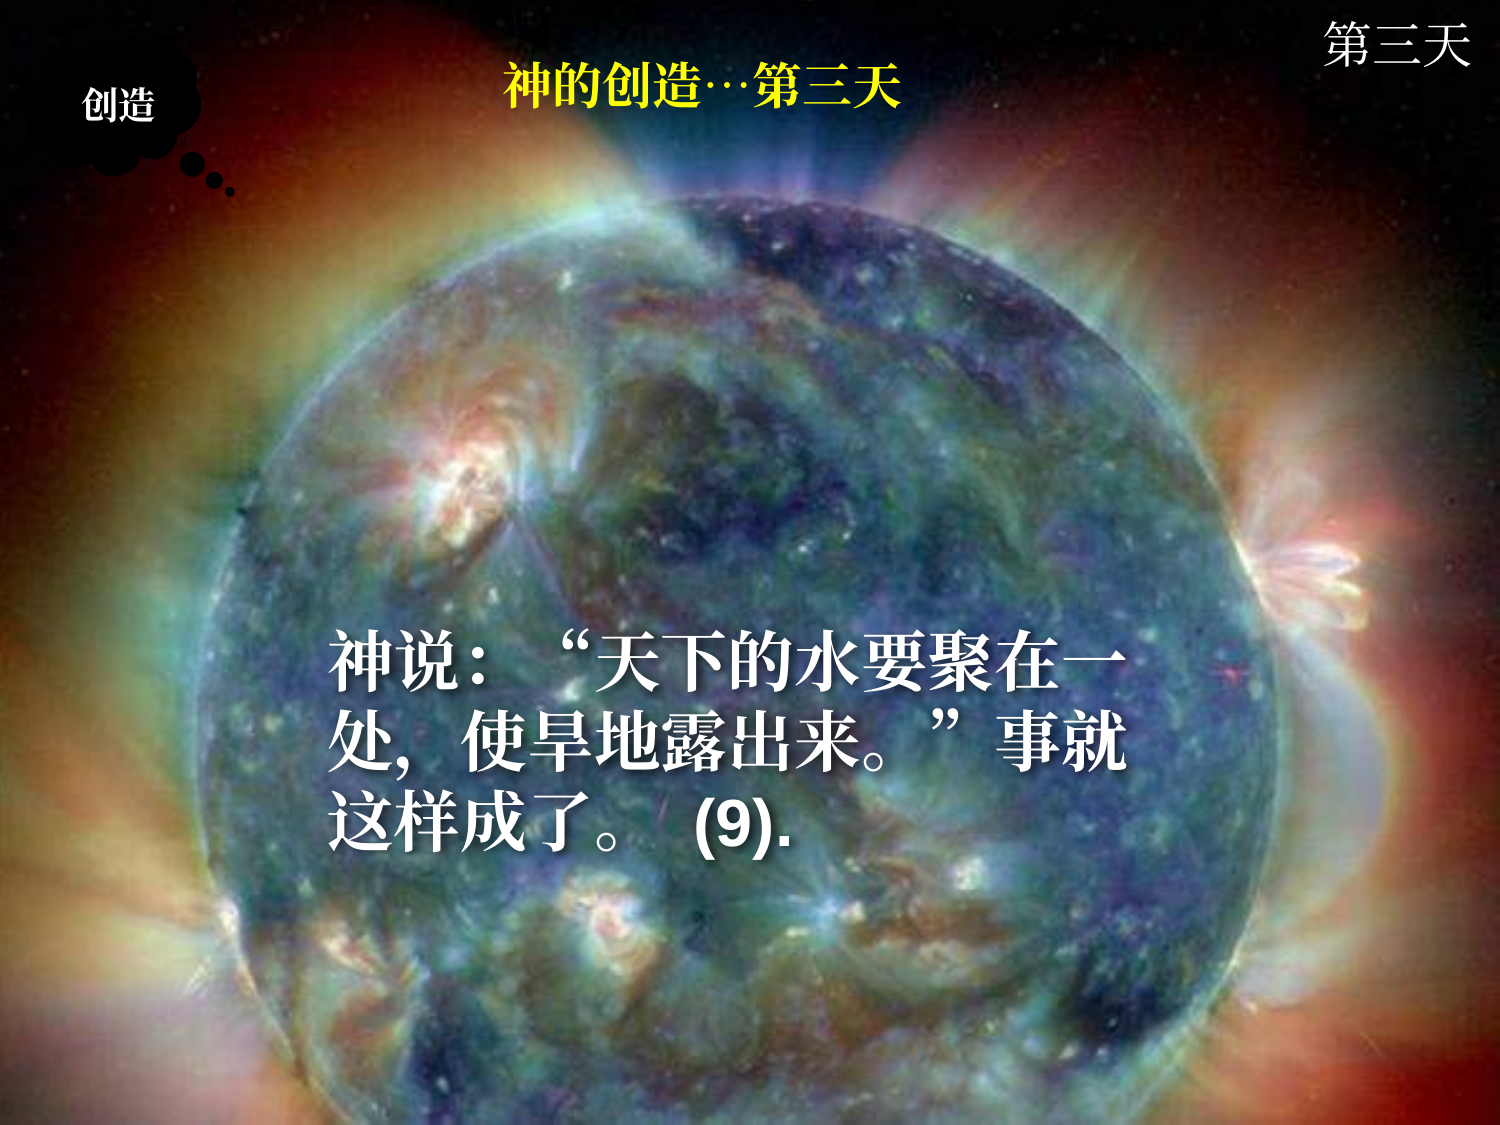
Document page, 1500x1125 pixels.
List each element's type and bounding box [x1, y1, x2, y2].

picture [0, 0, 1500, 1125]
text_box [24, 37, 201, 188]
